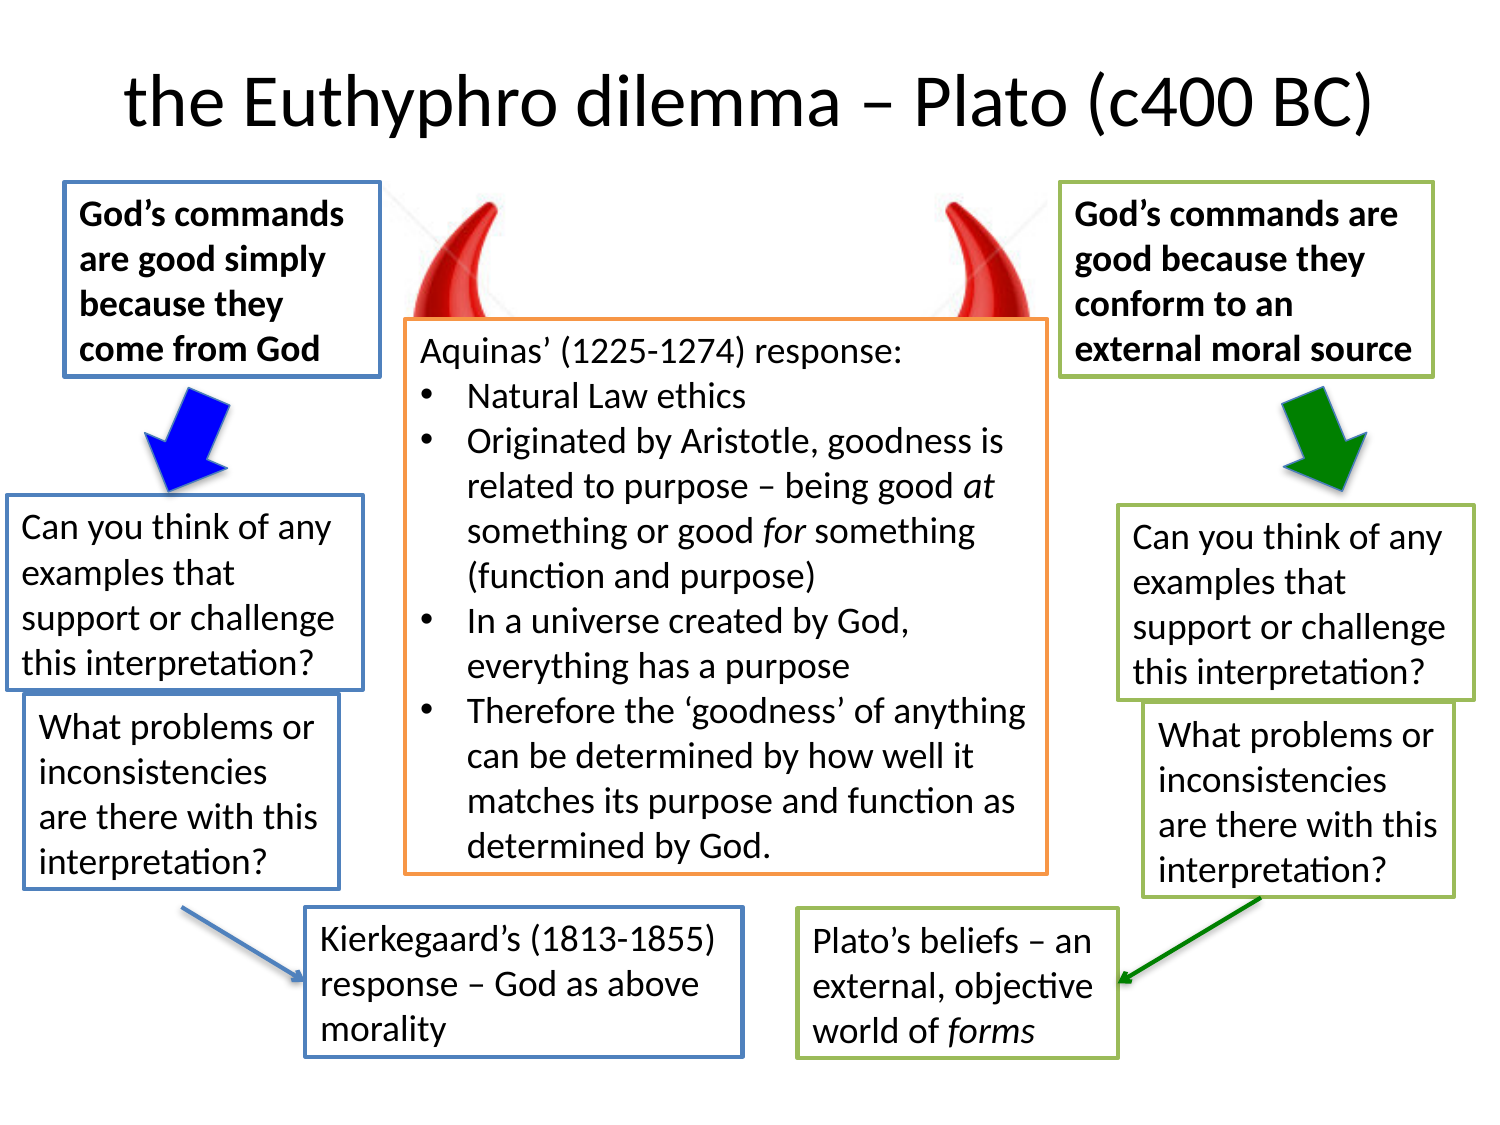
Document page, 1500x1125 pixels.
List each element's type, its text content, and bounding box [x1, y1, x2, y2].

title the Euthyphro dilemma – Plato (c400 BC) [75, 2, 1425, 191]
text_box Can you think of any examples that support or challenge this interpretation? [1116, 503, 1476, 702]
text_box Can you think of any examples that support or challenge this interpretation? [5, 493, 365, 692]
text_box What problems or inconsistencies are there with this interpretation? [22, 692, 341, 891]
text_box God’s commands are good simply because they come from God [62, 180, 382, 379]
picture [382, 181, 1048, 496]
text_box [181, 906, 306, 983]
text_box Kierkegaard’s (1813-1855) response – God as above morality [303, 905, 745, 1059]
text_box God’s commands are good because they conform to an external moral source [1058, 180, 1435, 379]
text_box What problems or inconsistencies are there with this interpretation? [1141, 700, 1456, 899]
text_box Aquinas’ (1225-1274) response: Natural Law ethics Originated by Aristotle, goodness is related to purpose – being good at something or good for something (function and purpose) In a universe created by God, everything has a purpose Therefore the ‘goodness’ of anything can be determined by how well it matches its purpose and function as determined by God. [403, 501, 1049, 876]
text_box [1281, 385, 1368, 492]
text_box Plato’s beliefs – an external, objective world of forms [795, 906, 1120, 1060]
text_box [143, 386, 231, 493]
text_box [1117, 897, 1262, 985]
